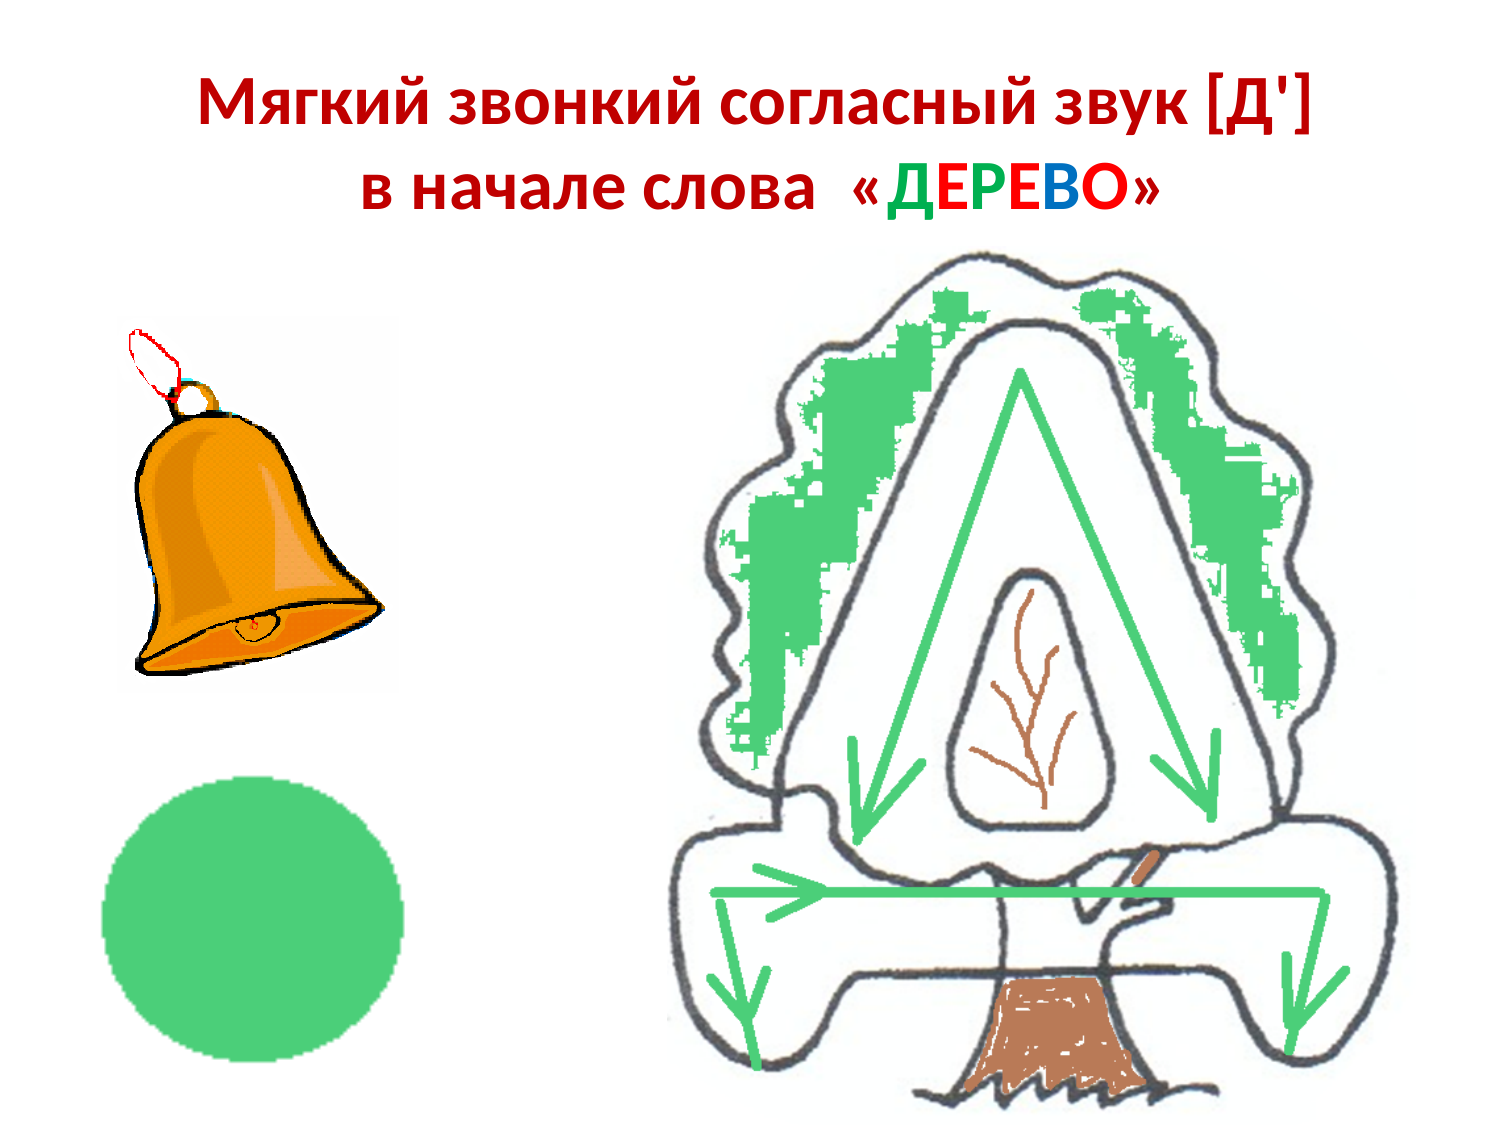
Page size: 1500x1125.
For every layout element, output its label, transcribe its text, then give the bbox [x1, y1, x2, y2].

title Мягкий звонкий согласный звук [Д'] в начале слова «ДЕРЕВО» [58, 45, 1454, 233]
picture [116, 316, 399, 698]
picture [93, 761, 416, 1070]
picture [667, 245, 1416, 1125]
